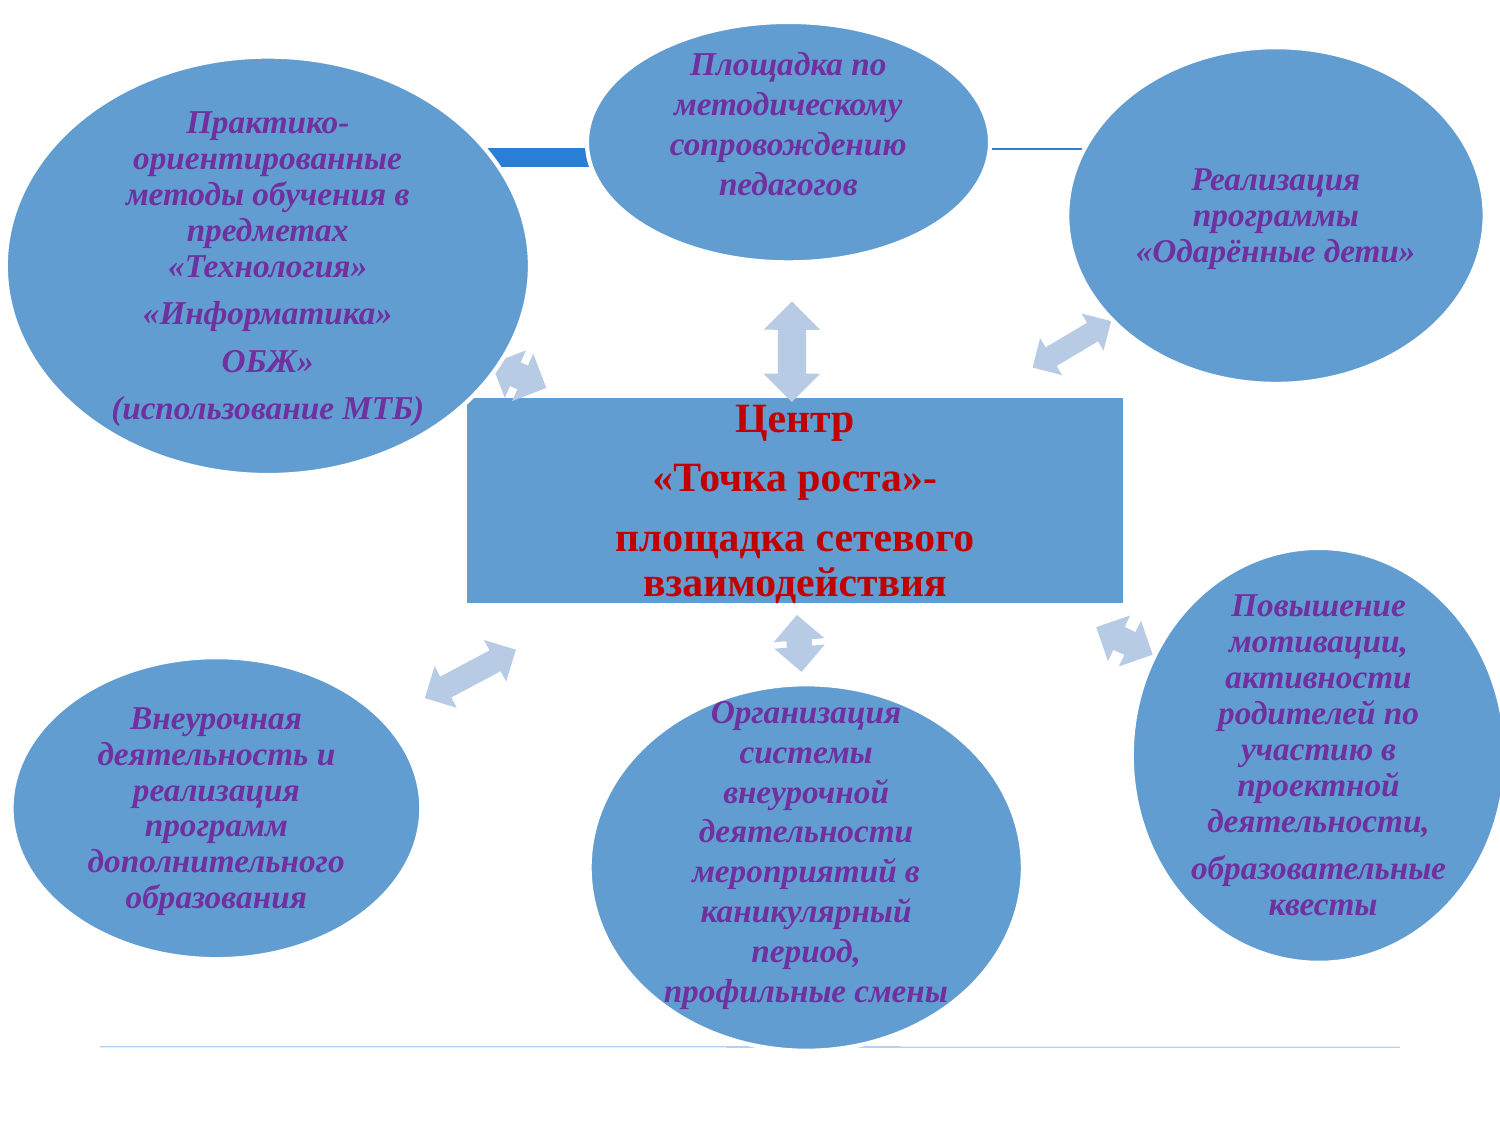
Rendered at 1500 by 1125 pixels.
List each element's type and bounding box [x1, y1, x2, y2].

text_box [5, 0, 1500, 1052]
